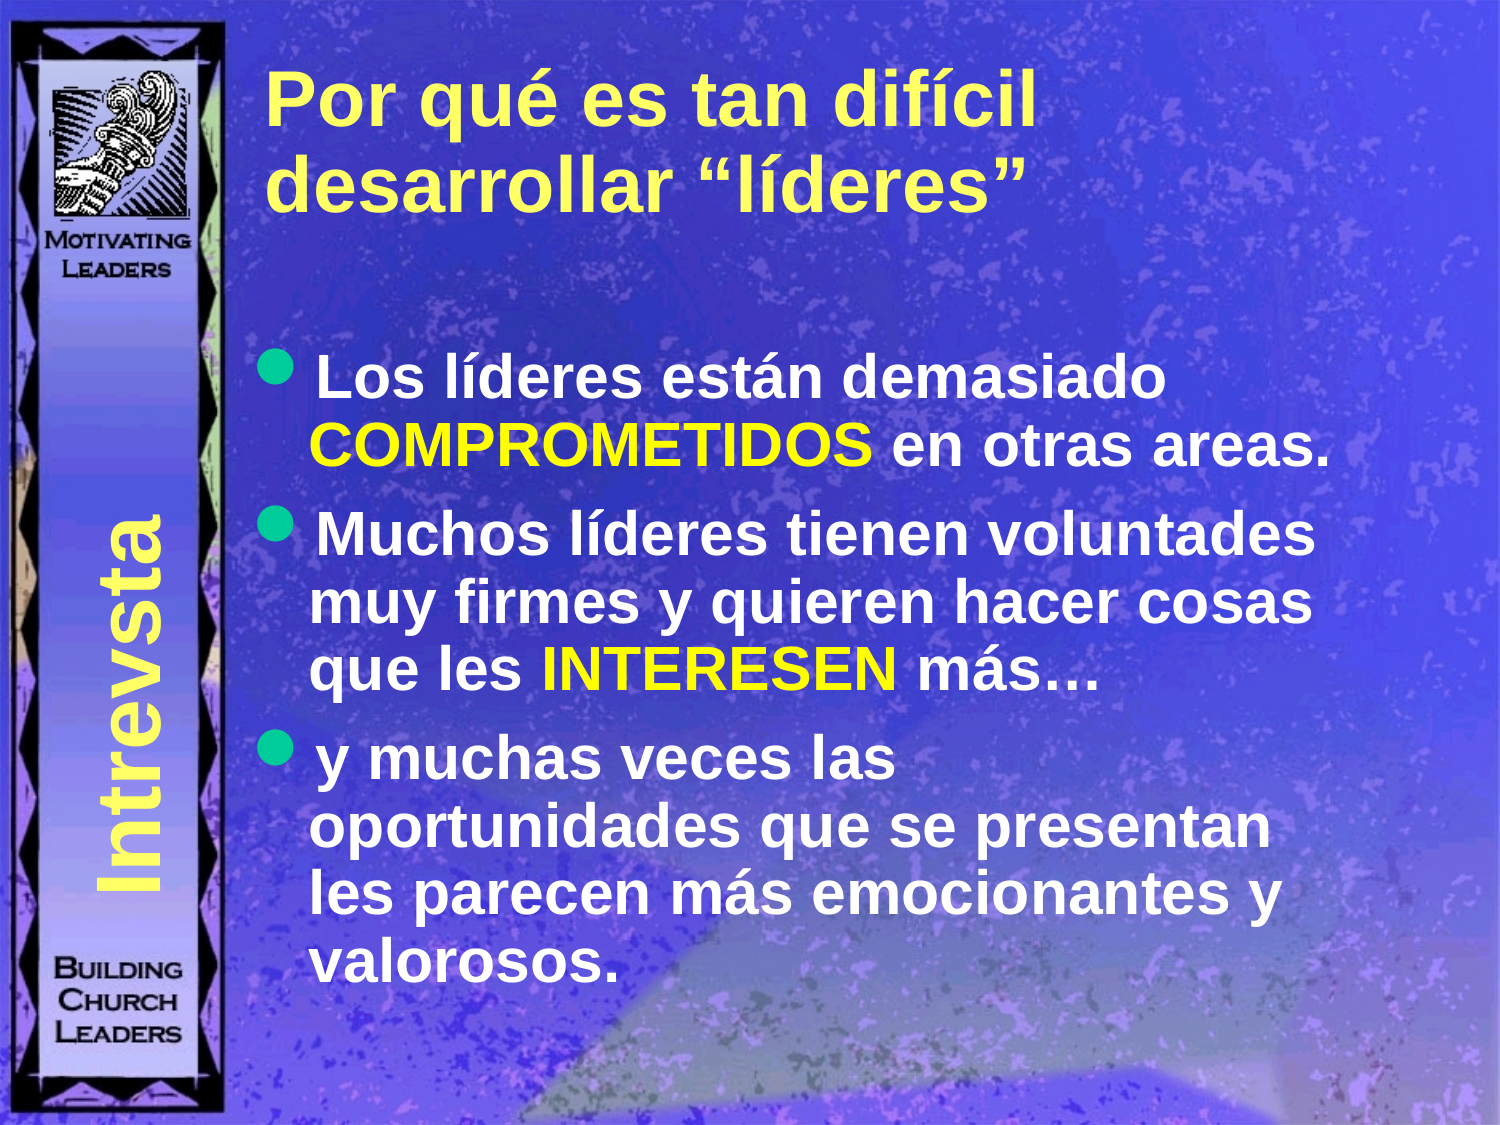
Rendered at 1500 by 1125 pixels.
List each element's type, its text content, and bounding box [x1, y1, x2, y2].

text_box Intrevsta [37, 0, 225, 913]
text_box [87, 425, 188, 951]
title Por qué es tan difícil desarrollar “líderes” [249, 49, 1376, 238]
list Los líderes están demasiado COMPROMETIDOS en otras areas. Muchos líderes tienen voluntades muy firmes y quieren hacer cosas que les INTERESEN más… y muchas veces las oportunidades que se presentan les parecen más emocionantes y valorosos. [237, 337, 1351, 1013]
picture [0, 0, 1500, 1125]
